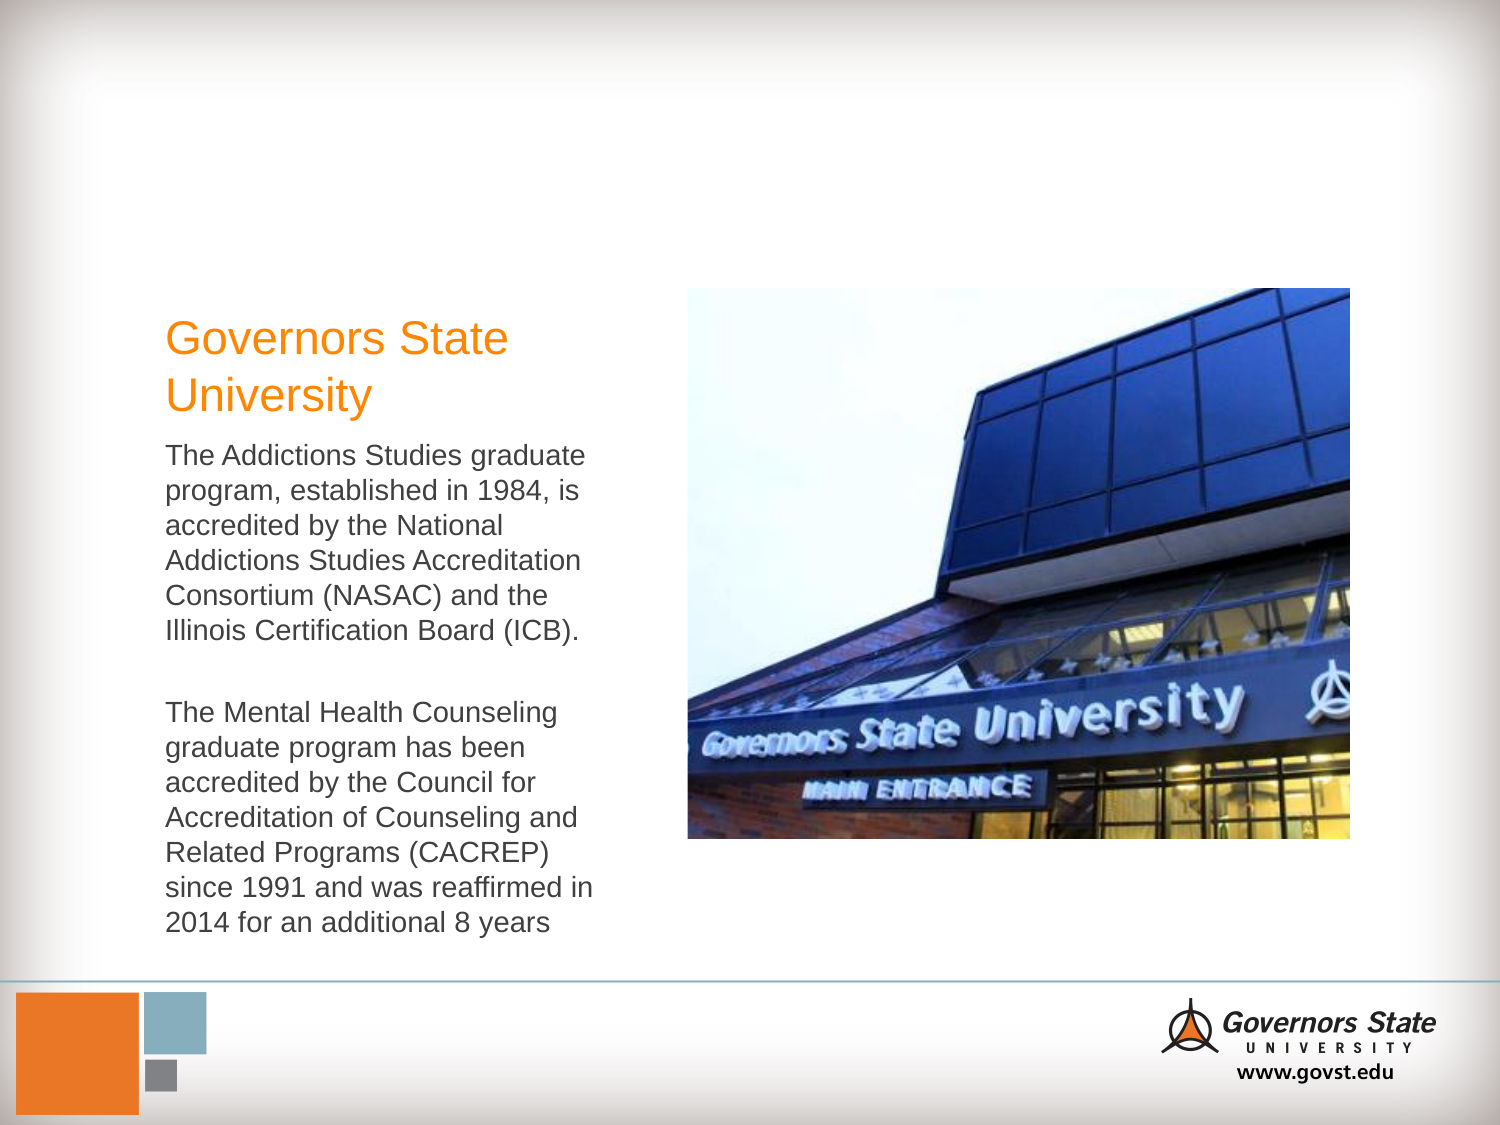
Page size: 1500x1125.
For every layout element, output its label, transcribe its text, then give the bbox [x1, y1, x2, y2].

list The Addictions Studies graduate program, established in 1984, is accredited by the National Addictions Studies Accreditation Consortium (NASAC) and the Illinois Certification Board (ICB). The Mental Health Counseling graduate program has been accredited by the Council for Accreditation of Counseling and Related Programs (CACREP) since 1991 and was reaffirmed in 2014 for an additional 8 years [150, 428, 635, 967]
picture [0, 0, 1500, 1125]
title Governors State University [150, 299, 635, 428]
